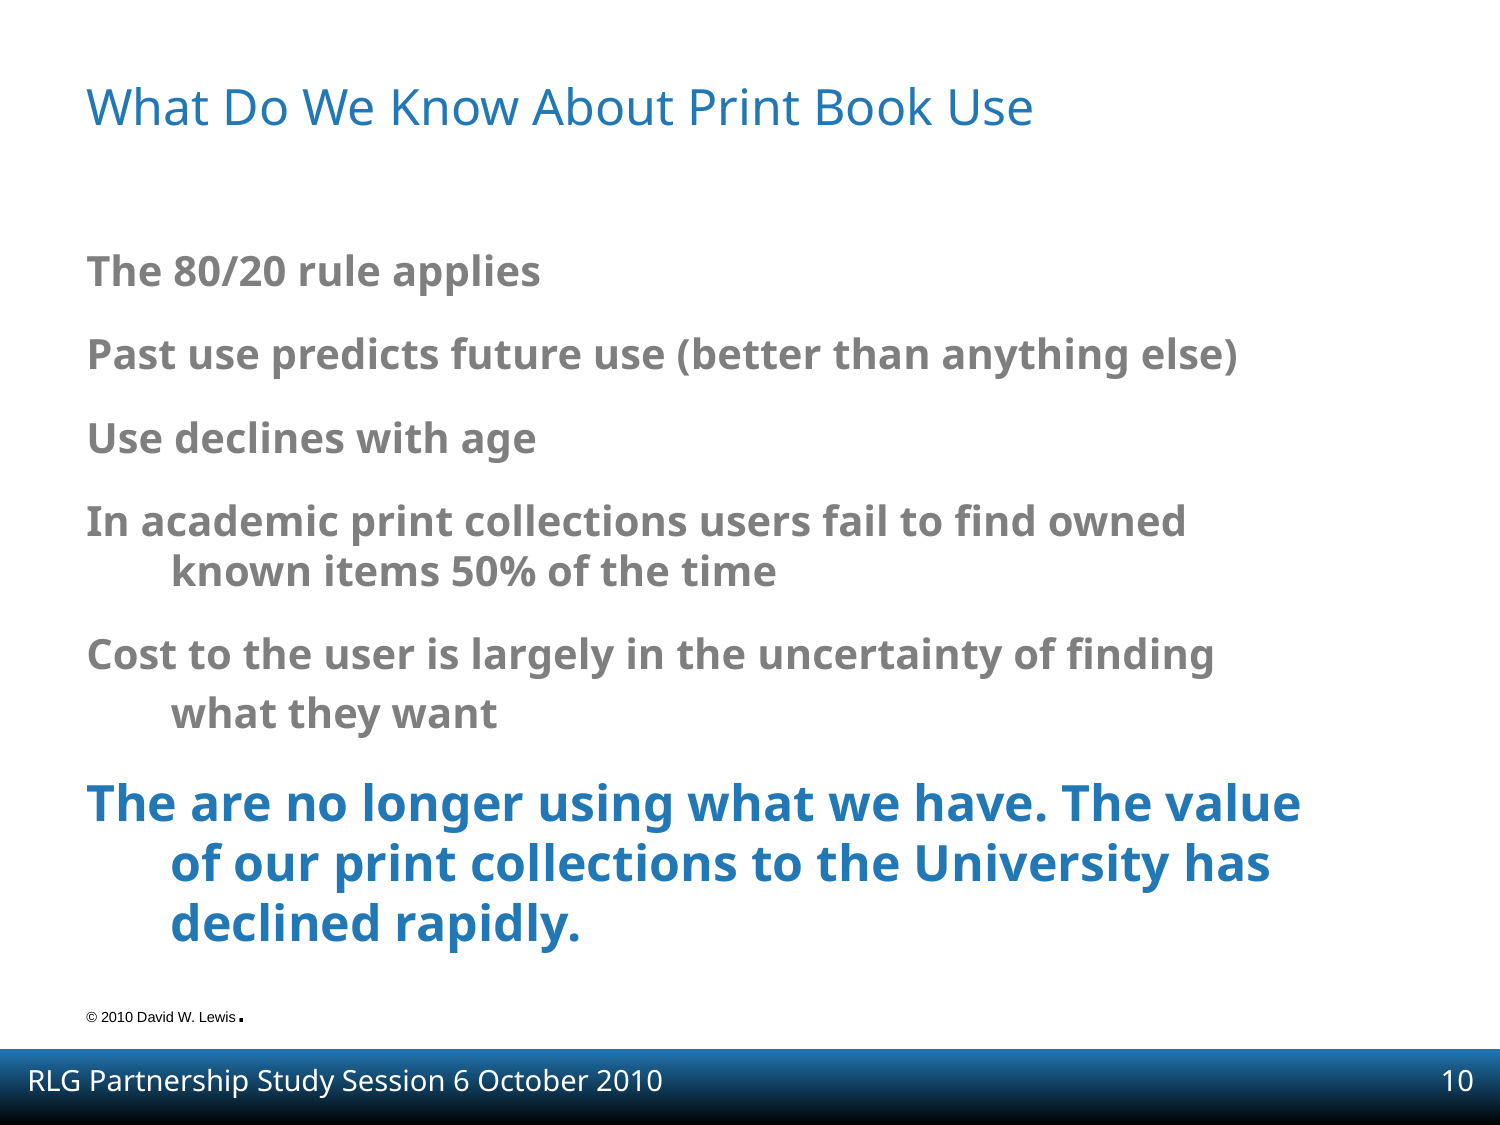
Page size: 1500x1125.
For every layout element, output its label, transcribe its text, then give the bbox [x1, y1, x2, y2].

list The 80/20 rule applies Past use predicts future use (better than anything else) Use declines with age In academic print collections users fail to find owned known items 50% of the time Cost to the user is largely in the uncertainty of finding what they want The are no longer using what we have. The value of our print collections to the University has declined rapidly. © 2010 David W. Lewis. [71, 237, 1336, 1008]
title What Do We Know About Print Book Use [71, 23, 1388, 188]
